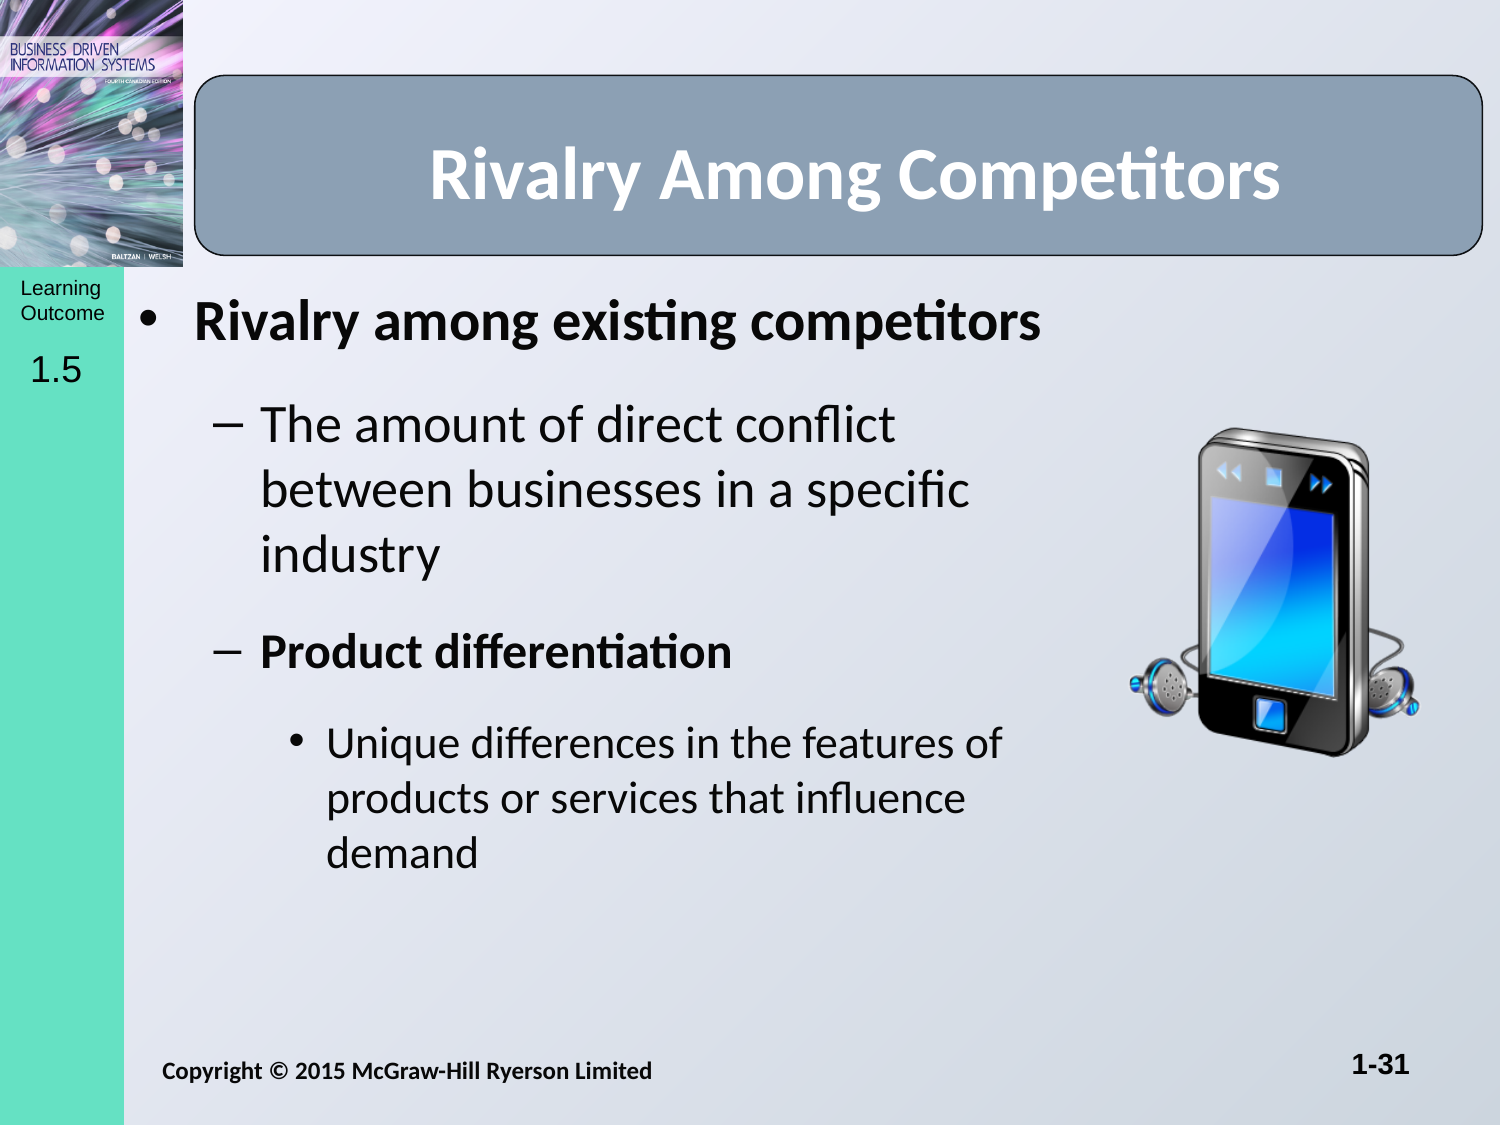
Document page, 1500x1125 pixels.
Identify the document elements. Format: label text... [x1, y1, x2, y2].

list Rivalry among existing competitors The amount of direct conflict between businesses in a specific industry Product differentiation Unique differences in the features of products or services that influence demand [123, 275, 1069, 1088]
title Rivalry Among Competitors [324, 75, 1388, 263]
picture [1082, 418, 1428, 764]
picture [0, 0, 183, 267]
text_box 1.5 [0, 338, 113, 398]
text_box Learning Outcome [5, 267, 181, 332]
